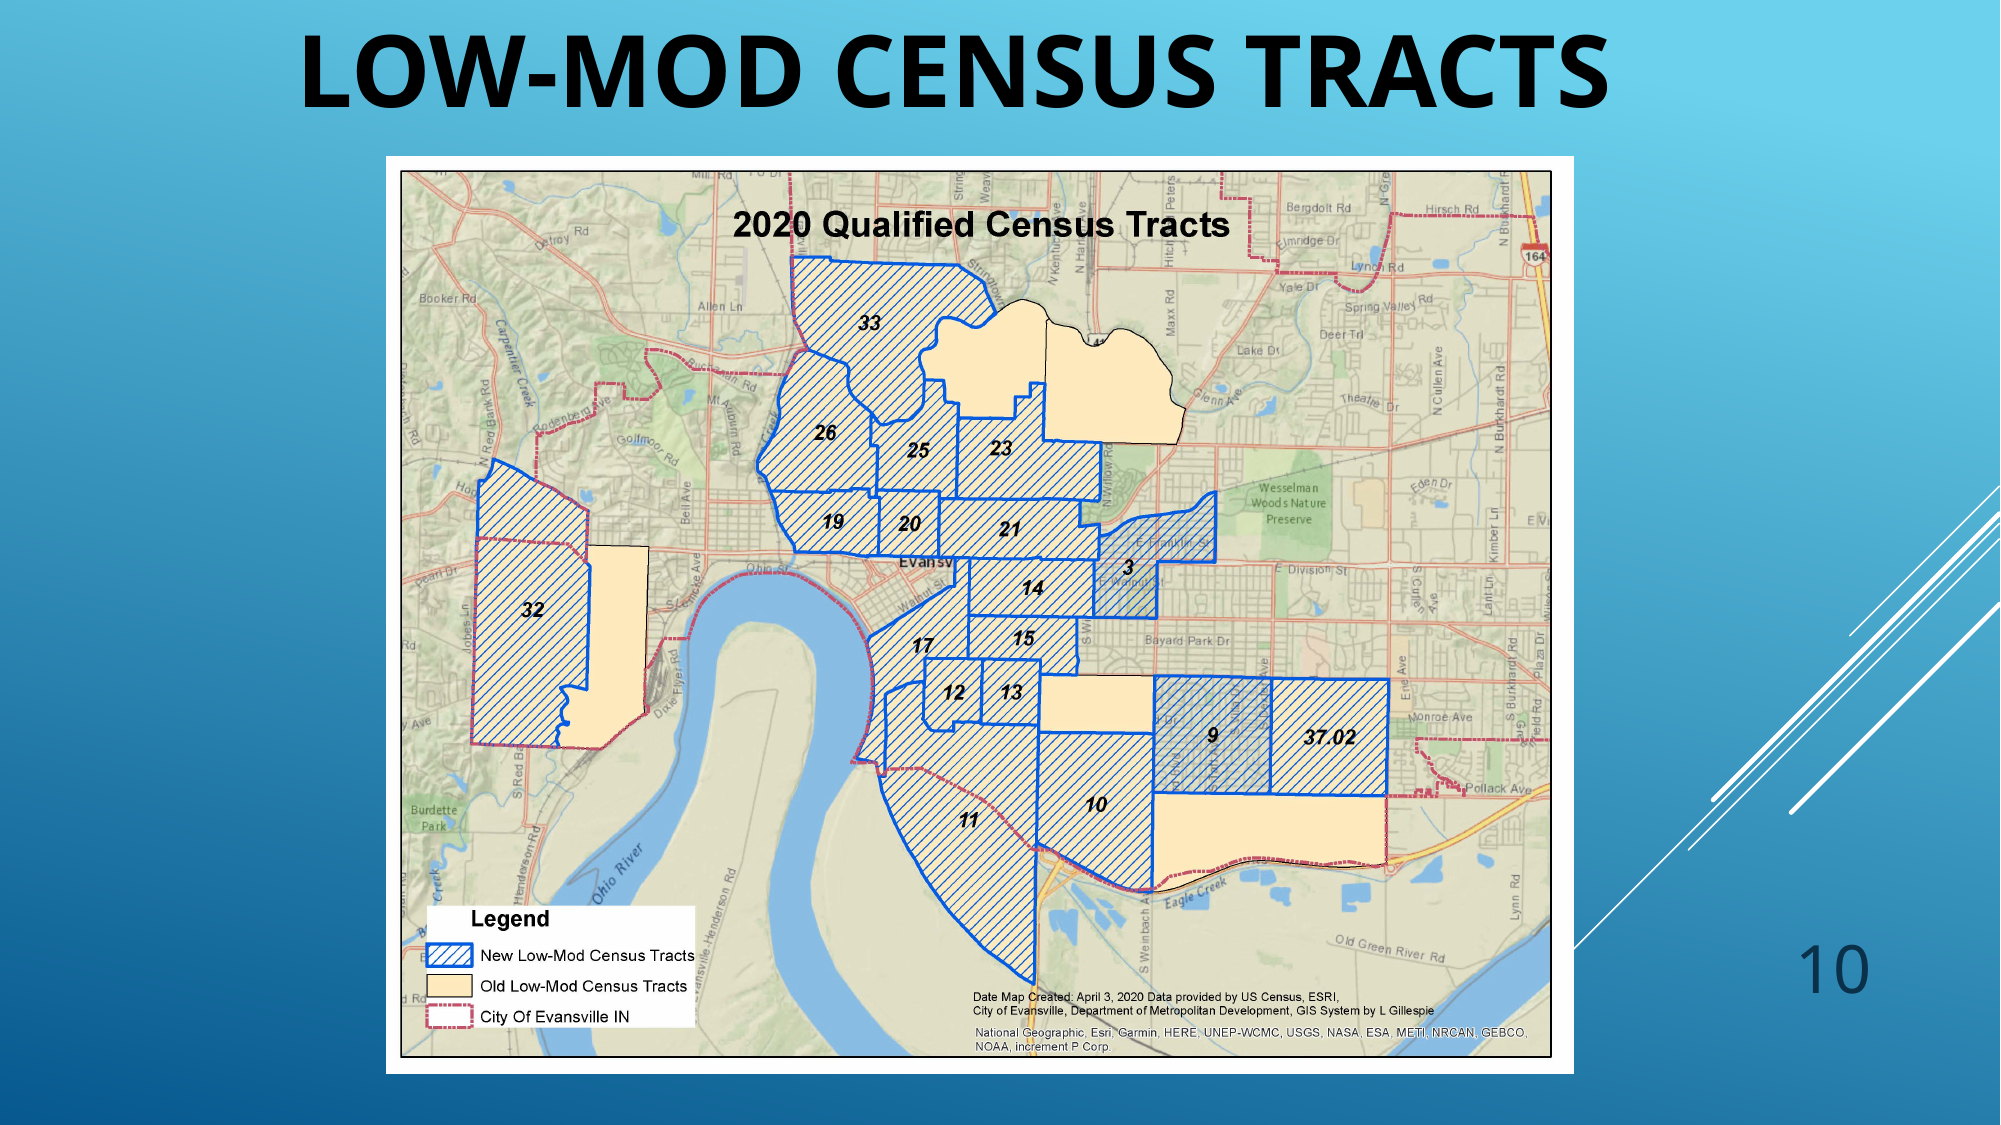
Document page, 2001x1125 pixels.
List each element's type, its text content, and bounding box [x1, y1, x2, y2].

slide_number 10 [1700, 915, 1888, 1025]
picture [386, 156, 1574, 1075]
text_box LOW-MOD CENSUS TRACTS [40, 0, 1628, 135]
